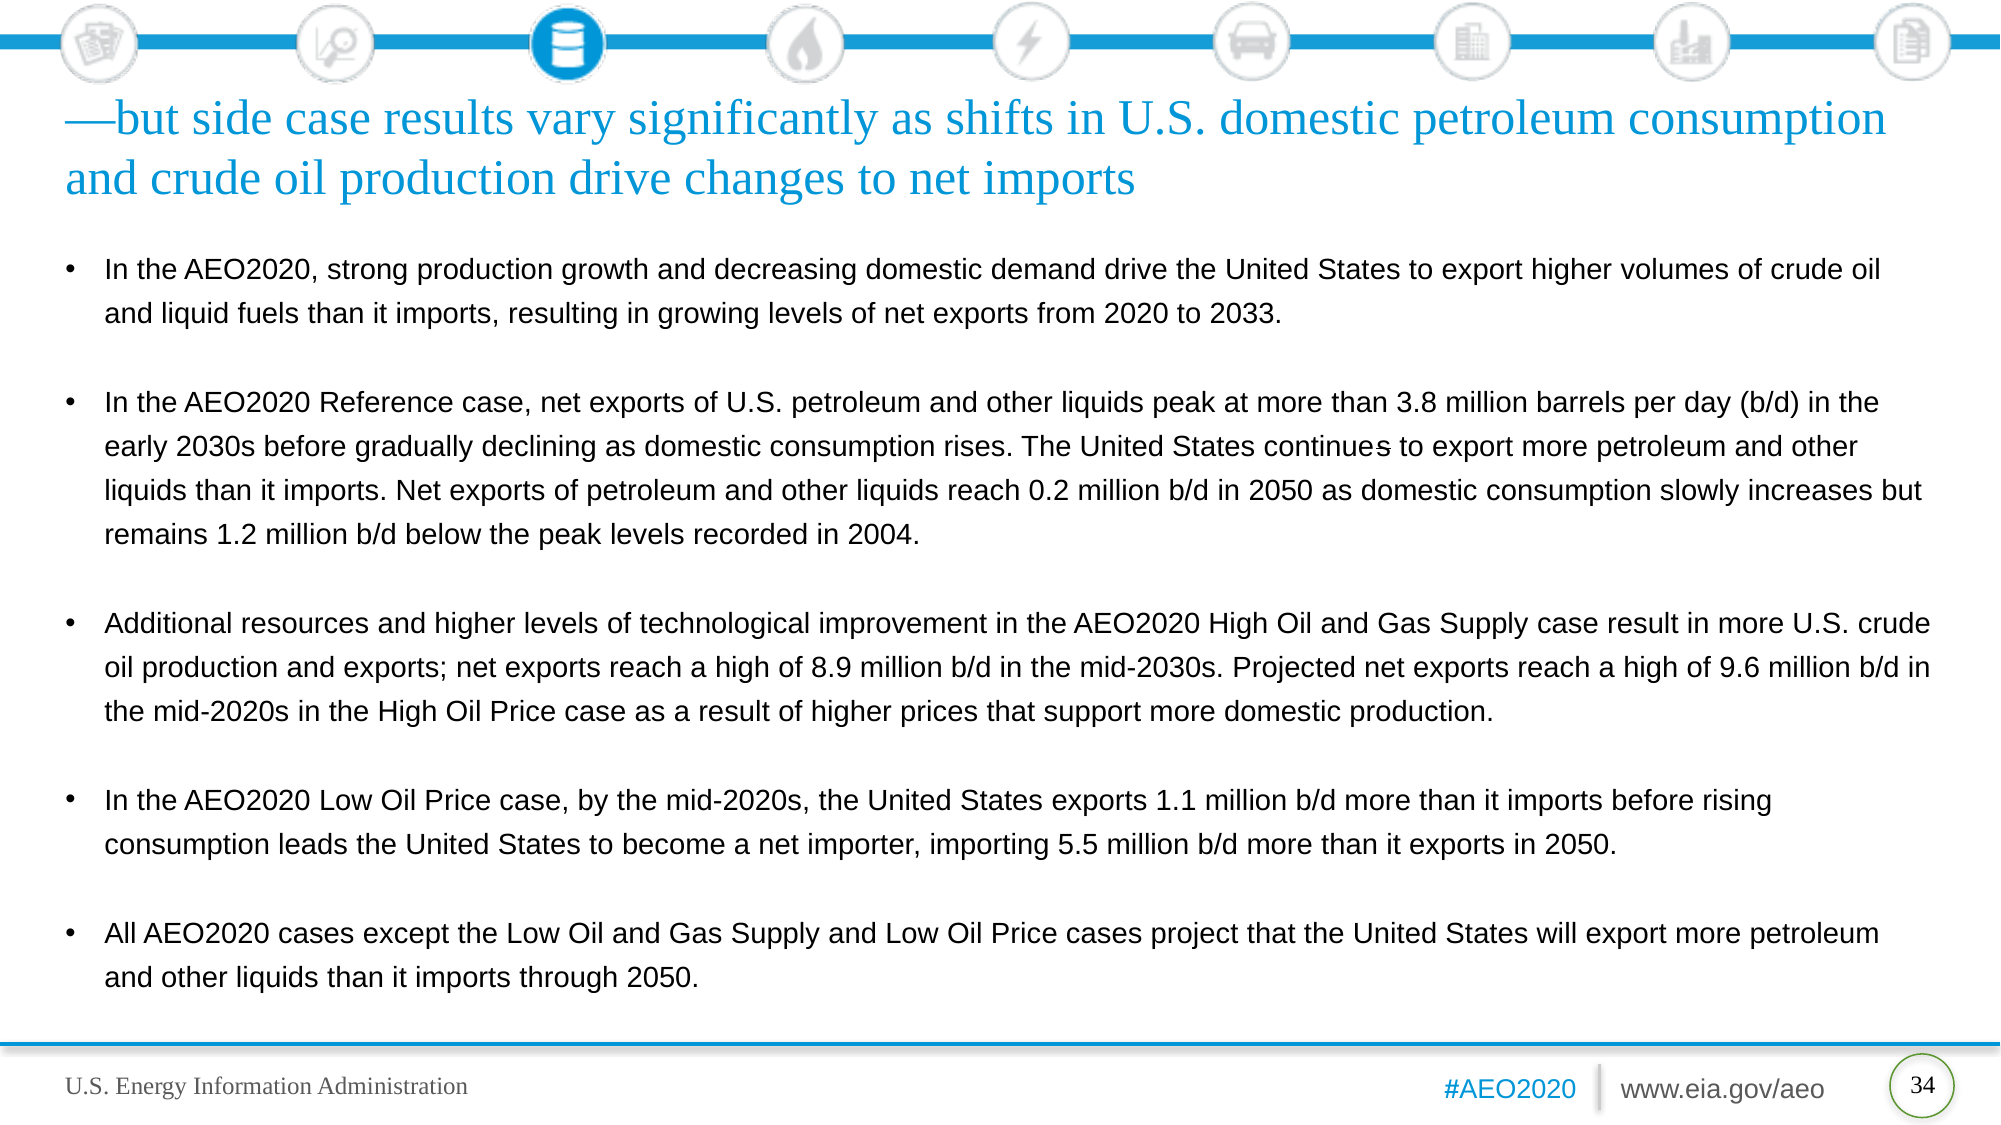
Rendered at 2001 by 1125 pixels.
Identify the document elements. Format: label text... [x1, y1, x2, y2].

title —but side case results vary significantly as shifts in U.S. domestic petroleum consumption and crude oil production drive changes to net imports [50, 88, 1954, 213]
picture [50, 0, 57, 88]
list In the AEO2020, strong production growth and decreasing domestic demand drive the United States to export higher volumes of crude oil and liquid fuels than it imports, resulting in growing levels of net exports from 2020 to 2033. In the AEO2020 Reference case, net exports of U.S. petroleum and other liquids peak at more than 3.8 million barrels per day (b/d) in the early 2030s before gradually declining as domestic consumption rises. The United States continues to export more petroleum and other liquids than it imports. Net exports of petroleum and other liquids reach 0.2 million b/d in 2050 as domestic consumption slowly increases but remains 1.2 million b/d below the peak levels recorded in 2004. Additional resources and higher levels of technological improvement in the AEO2020 High Oil and Gas Supply case result in more U.S. crude oil production and exports; net exports reach a high of 8.9 million b/d in the mid-2030s. Projected net exports reach a high of 9.6 million b/d in the mid-2020s in the High Oil Price case as a result of higher prices that support more domestic production. In the AEO2020 Low Oil Price case, by the mid-2020s, the United States exports 1.1 million b/d more than it imports before rising consumption leads the United States to become a net importer, importing 5.5 million b/d more than it exports in 2050. All AEO2020 cases except the Low Oil and Gas Supply and Low Oil Price cases project that the United States will export more petroleum and other liquids than it imports through 2050. [50, 234, 1953, 1014]
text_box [57, 0, 1955, 88]
slide_number 34 [1880, 1053, 1966, 1114]
